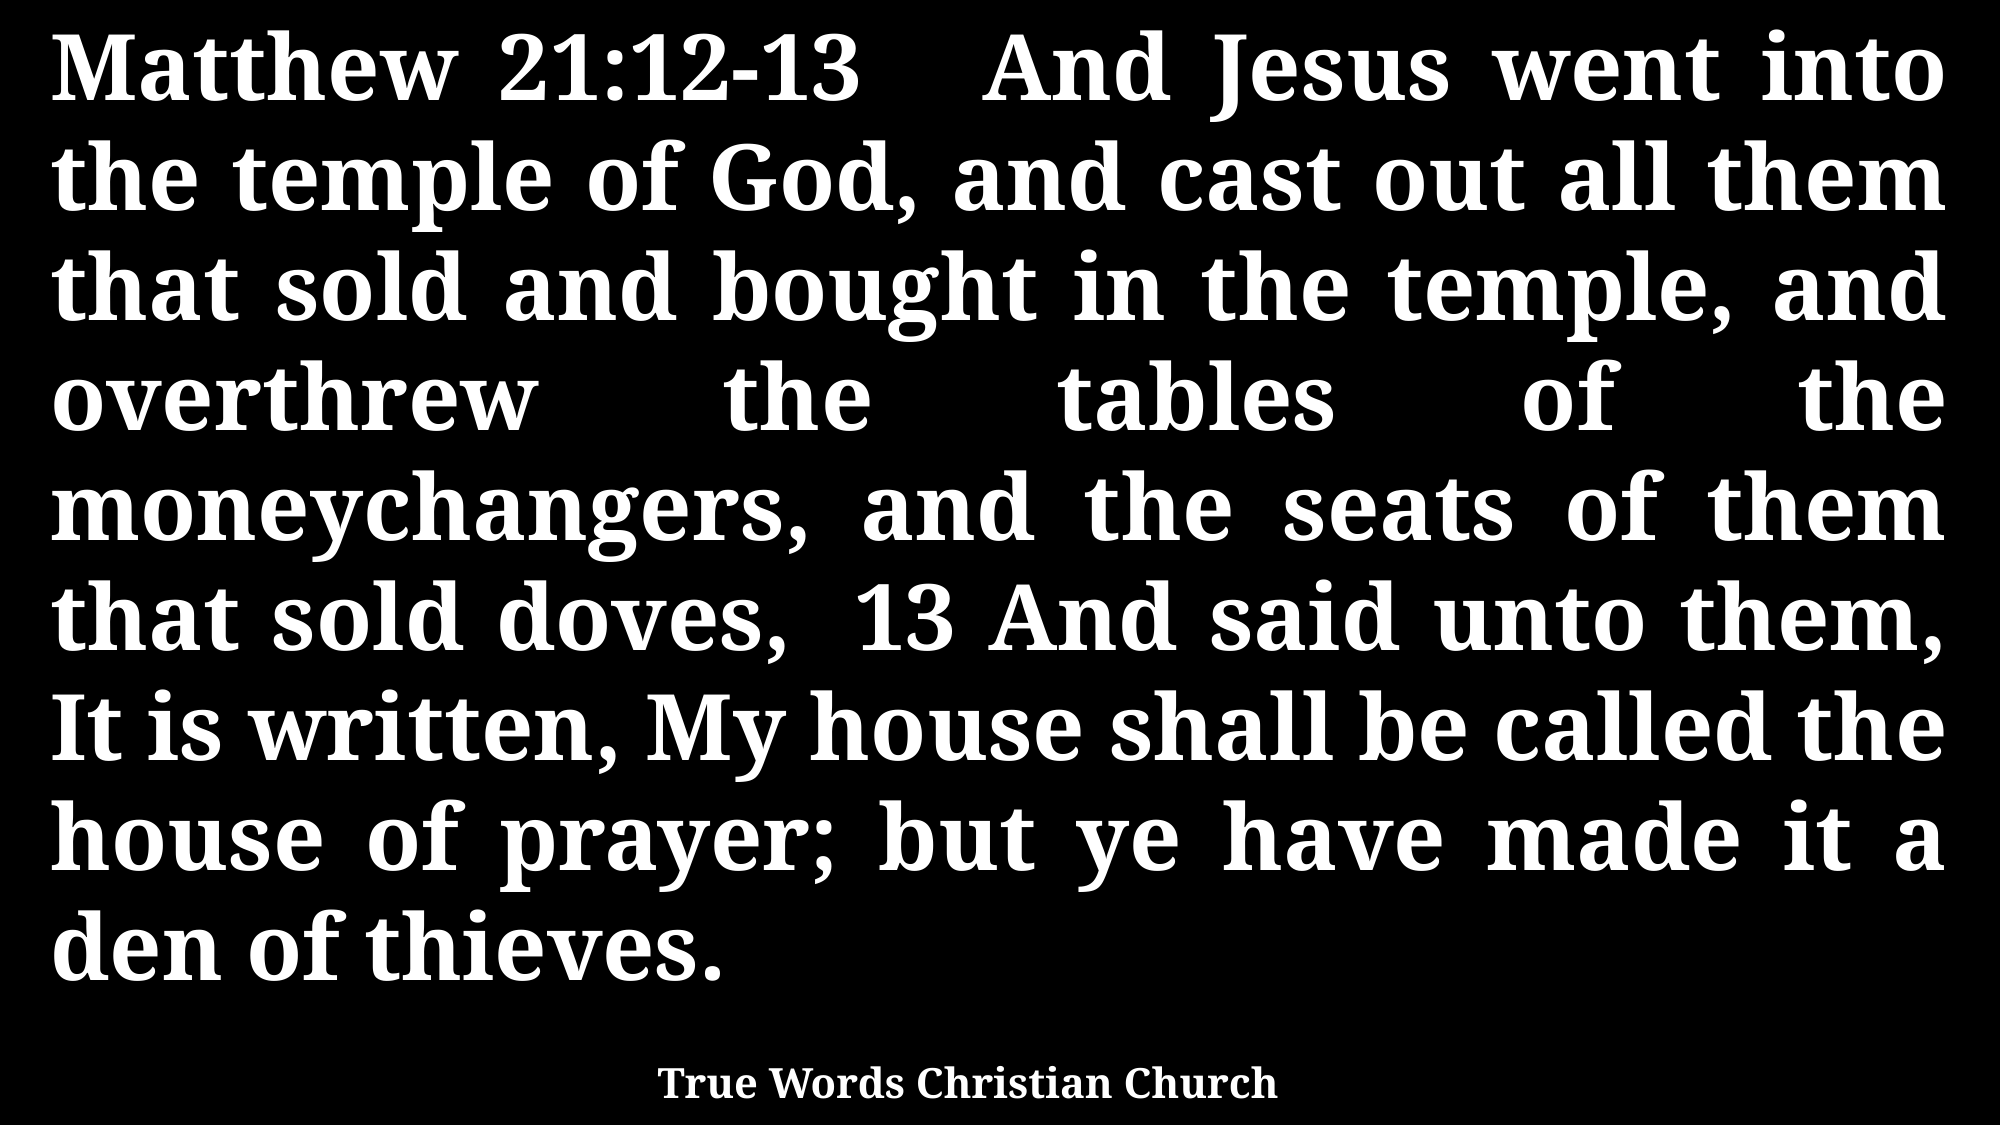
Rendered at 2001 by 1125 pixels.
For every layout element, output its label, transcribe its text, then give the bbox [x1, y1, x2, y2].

text_box Matthew 21:12-13 And Jesus went into the temple of God, and cast out all them that sold and bought in the temple, and overthrew the tables of the moneychangers, and the seats of them that sold doves, 13 And said unto them, It is written, My house shall be called the house of prayer; but ye have made it a den of thieves. [35, 1, 1965, 1006]
text_box True Words Christian Church [642, 1049, 1294, 1114]
